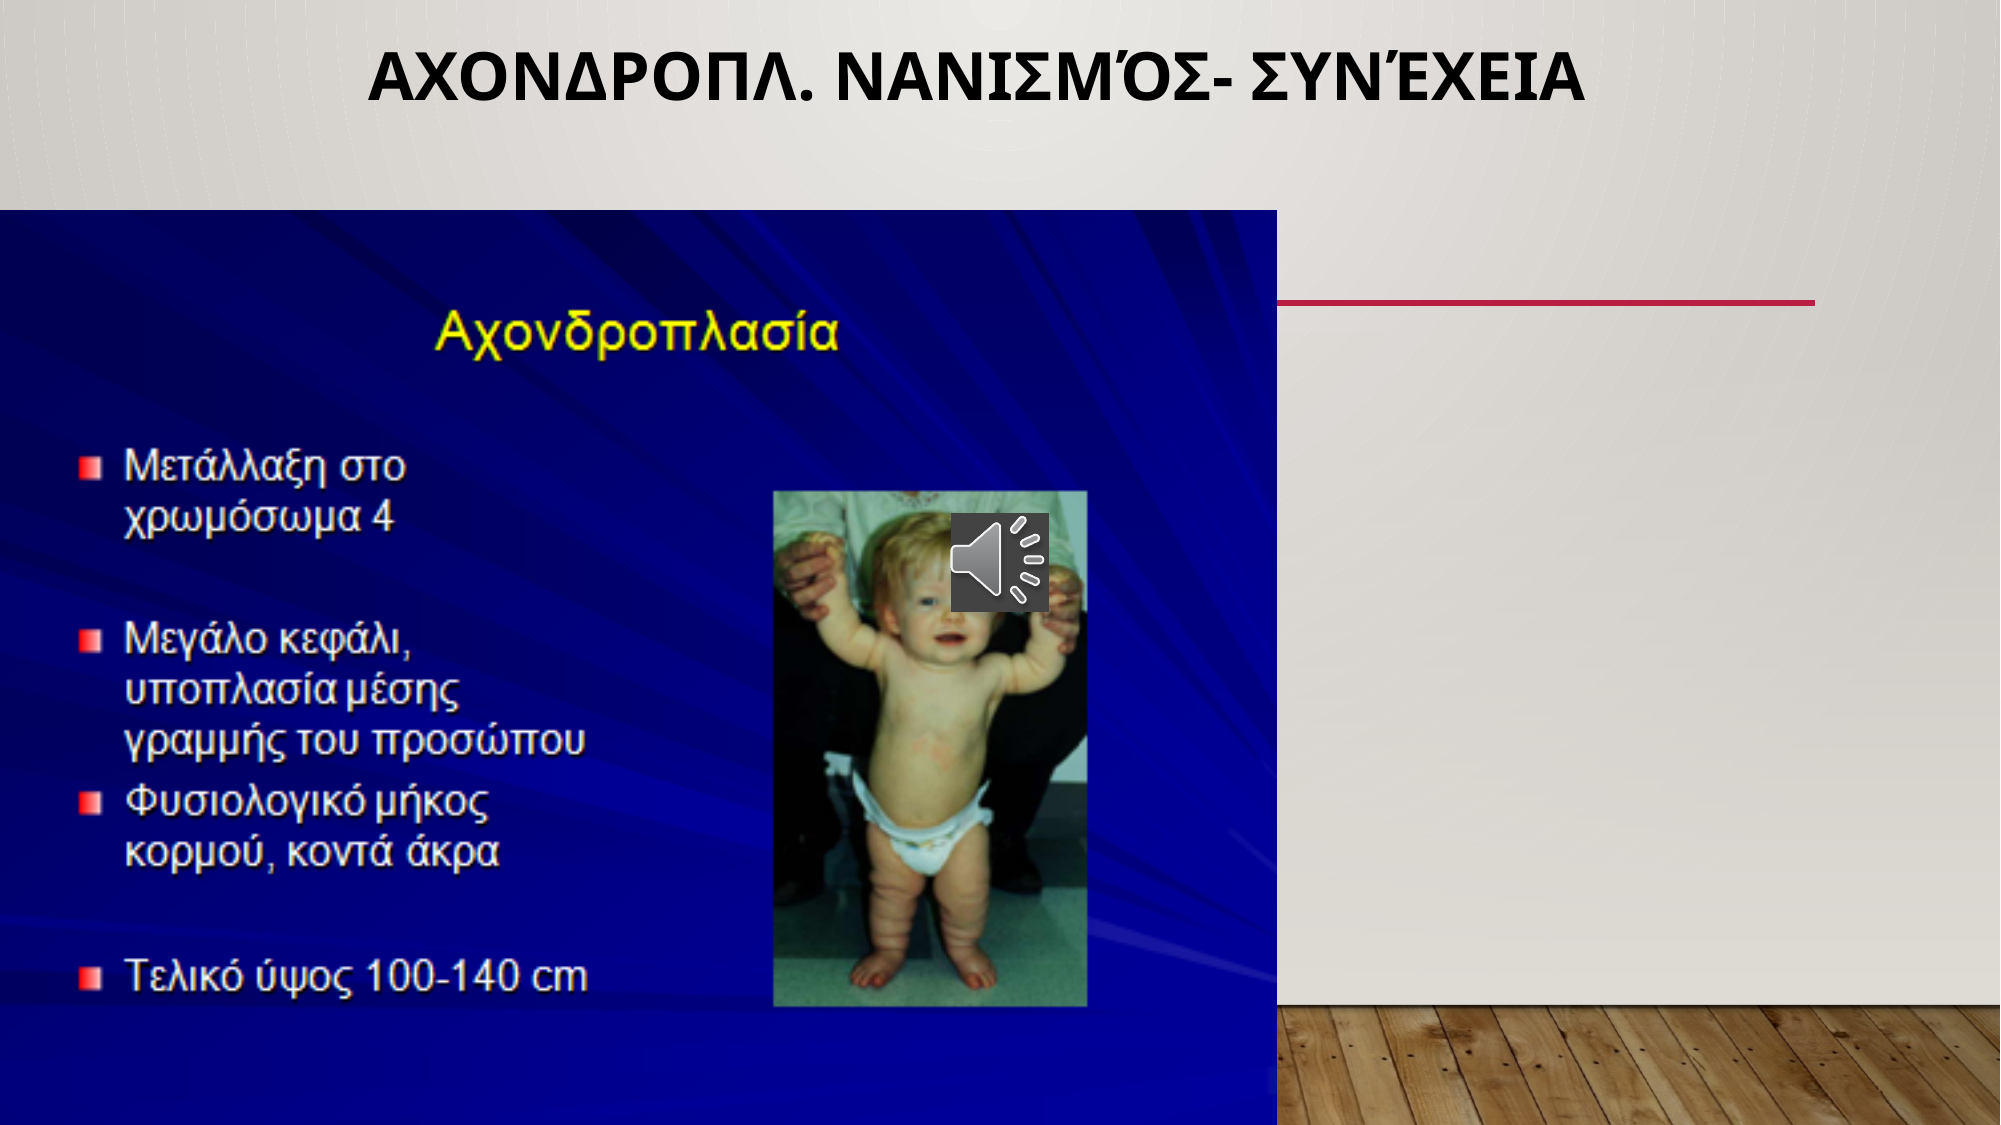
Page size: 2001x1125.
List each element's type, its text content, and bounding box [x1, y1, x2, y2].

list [0, 209, 1277, 1125]
picture [949, 512, 1051, 613]
picture [1277, 1005, 2000, 1125]
title Αχονδροπλ. Νανισμός- Συνέχεια [353, 35, 1647, 169]
